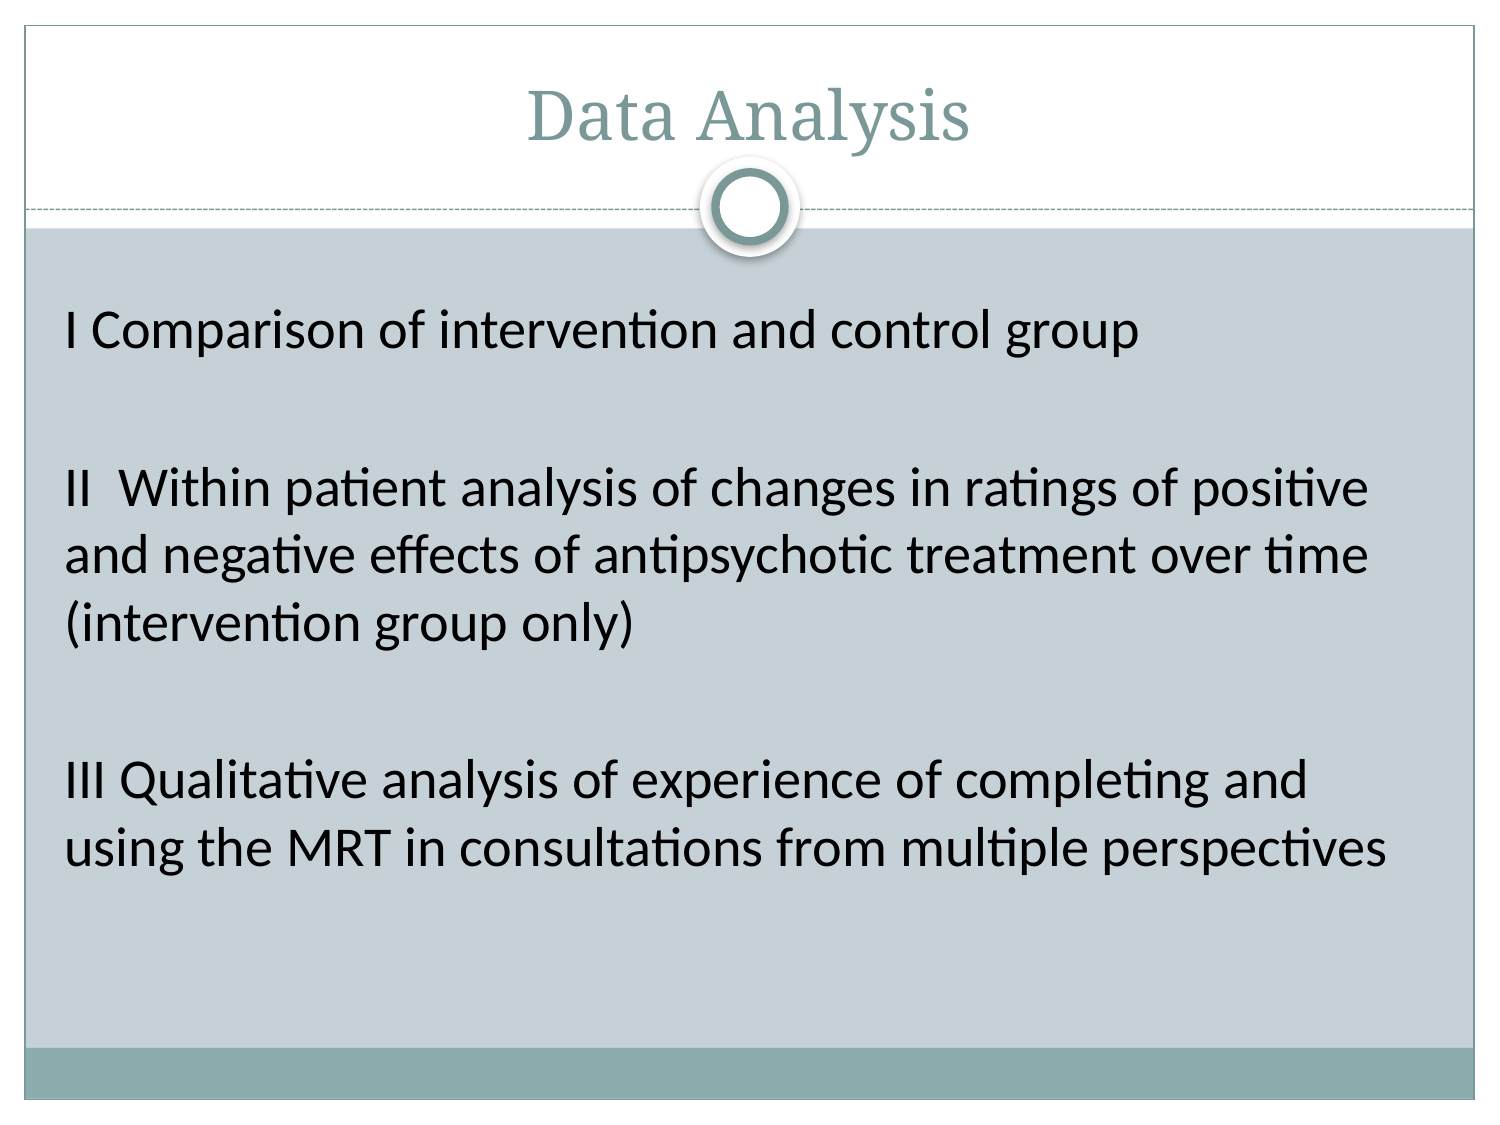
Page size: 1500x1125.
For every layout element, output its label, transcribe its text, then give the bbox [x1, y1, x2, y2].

title Data Analysis [49, 37, 1450, 162]
list I Comparison of intervention and control group II Within patient analysis of changes in ratings of positive and negative effects of antipsychotic treatment over time (intervention group only) III Qualitative analysis of experience of completing and using the MRT in consultations from multiple perspectives [49, 285, 1445, 1035]
